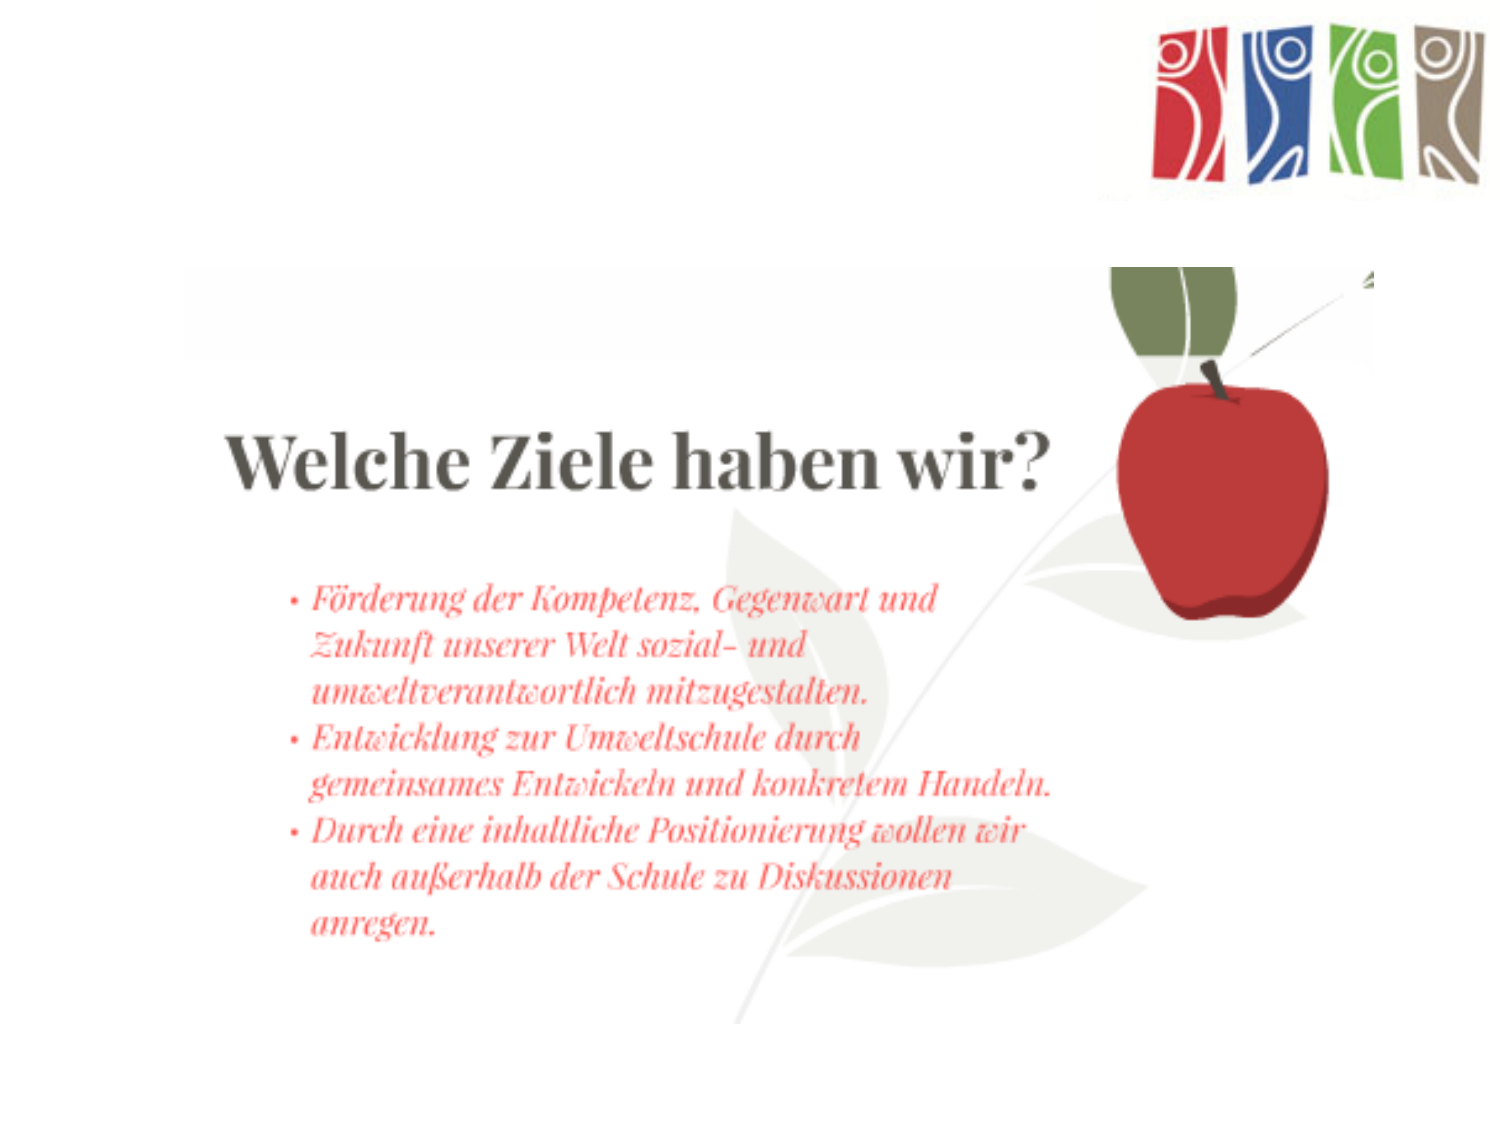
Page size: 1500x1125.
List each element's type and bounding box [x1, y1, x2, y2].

picture [1098, 0, 1500, 201]
picture [182, 266, 1374, 1024]
